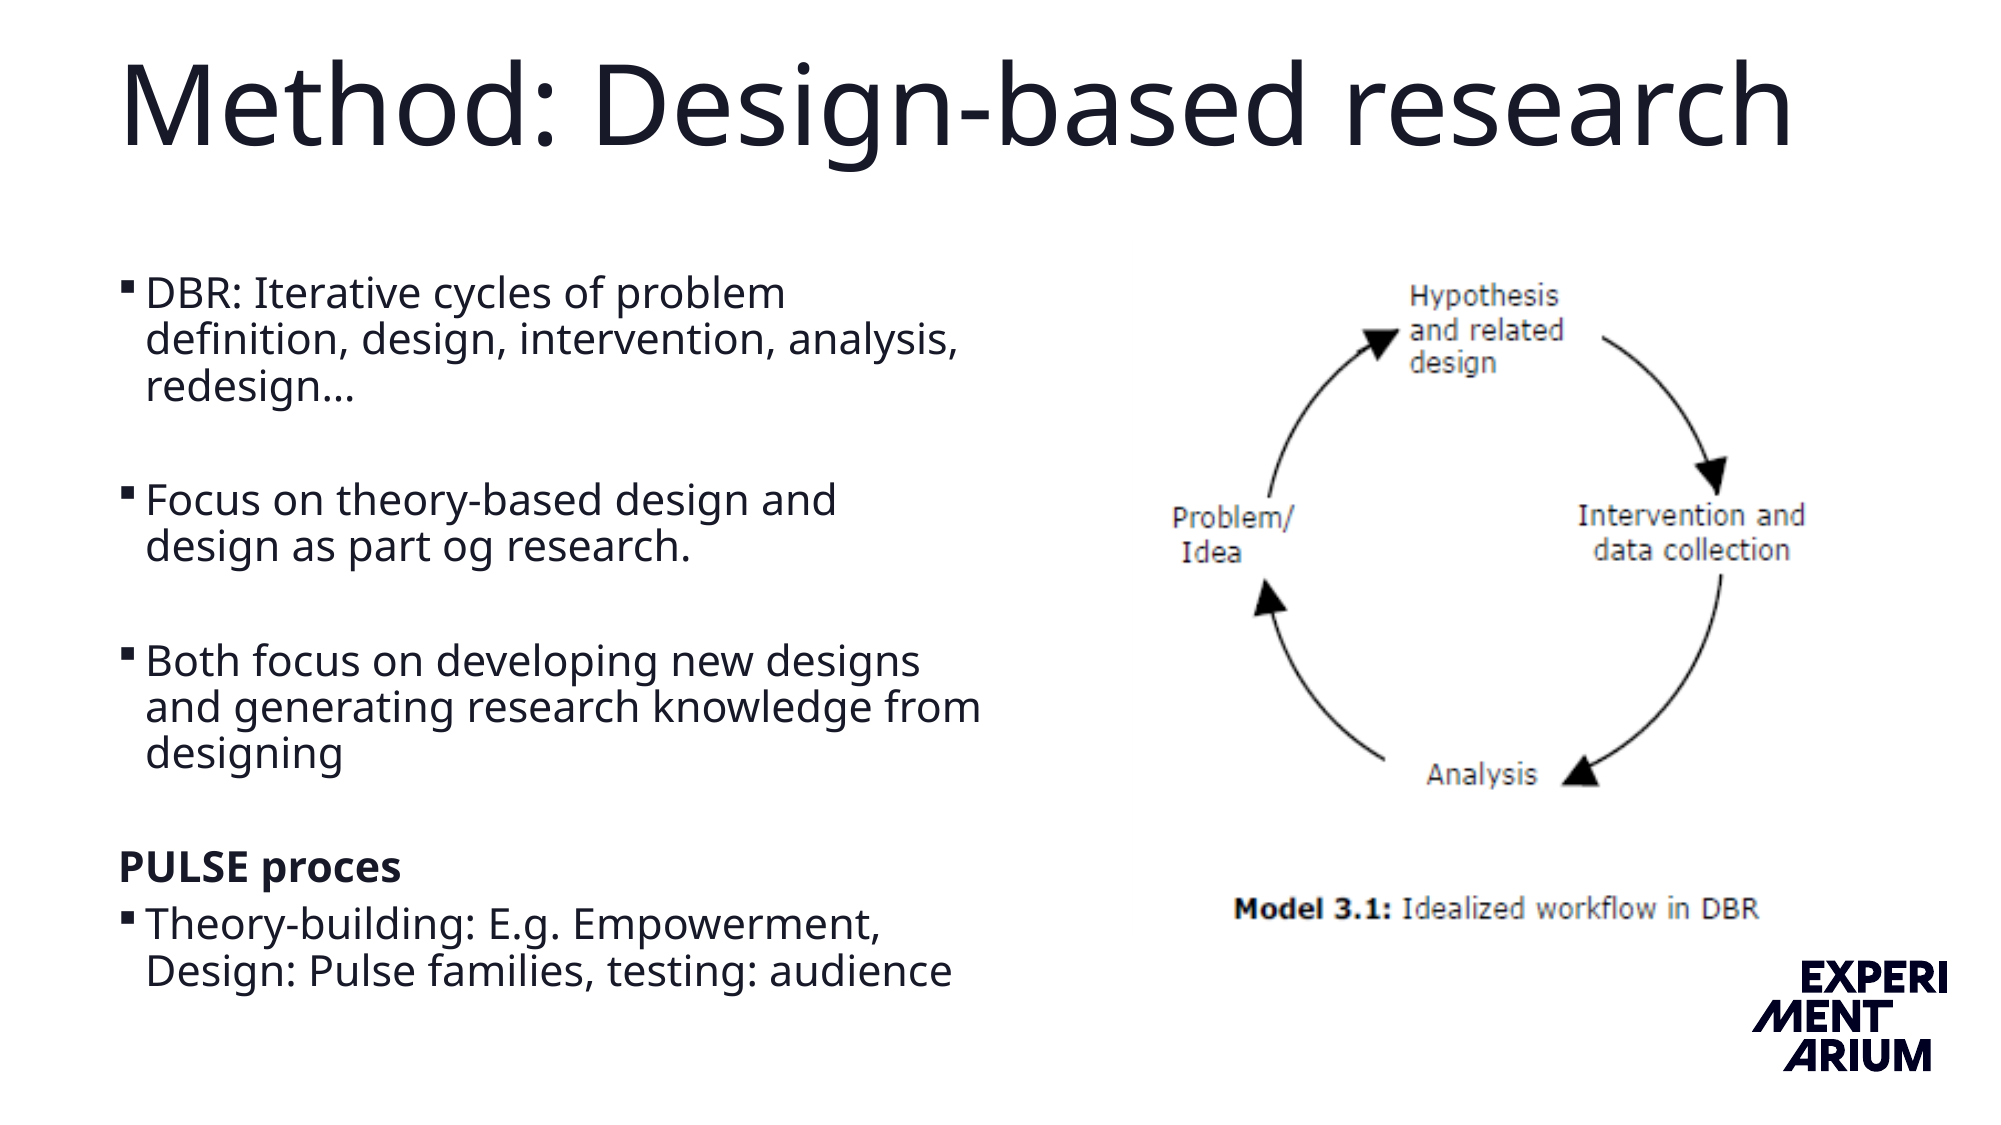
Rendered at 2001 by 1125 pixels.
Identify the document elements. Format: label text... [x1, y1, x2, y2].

picture [1131, 237, 1842, 936]
list DBR: Iterative cycles of problem definition, design, intervention, analysis, redesign… Focus on theory-based design and design as part og research. Both focus on developing new designs and generating research knowledge from designing PULSE proces Theory-building: E.g. Empowerment, Design: Pulse families, testing: audience [99, 262, 1002, 1005]
title Method: Design-based research [99, 45, 1900, 233]
